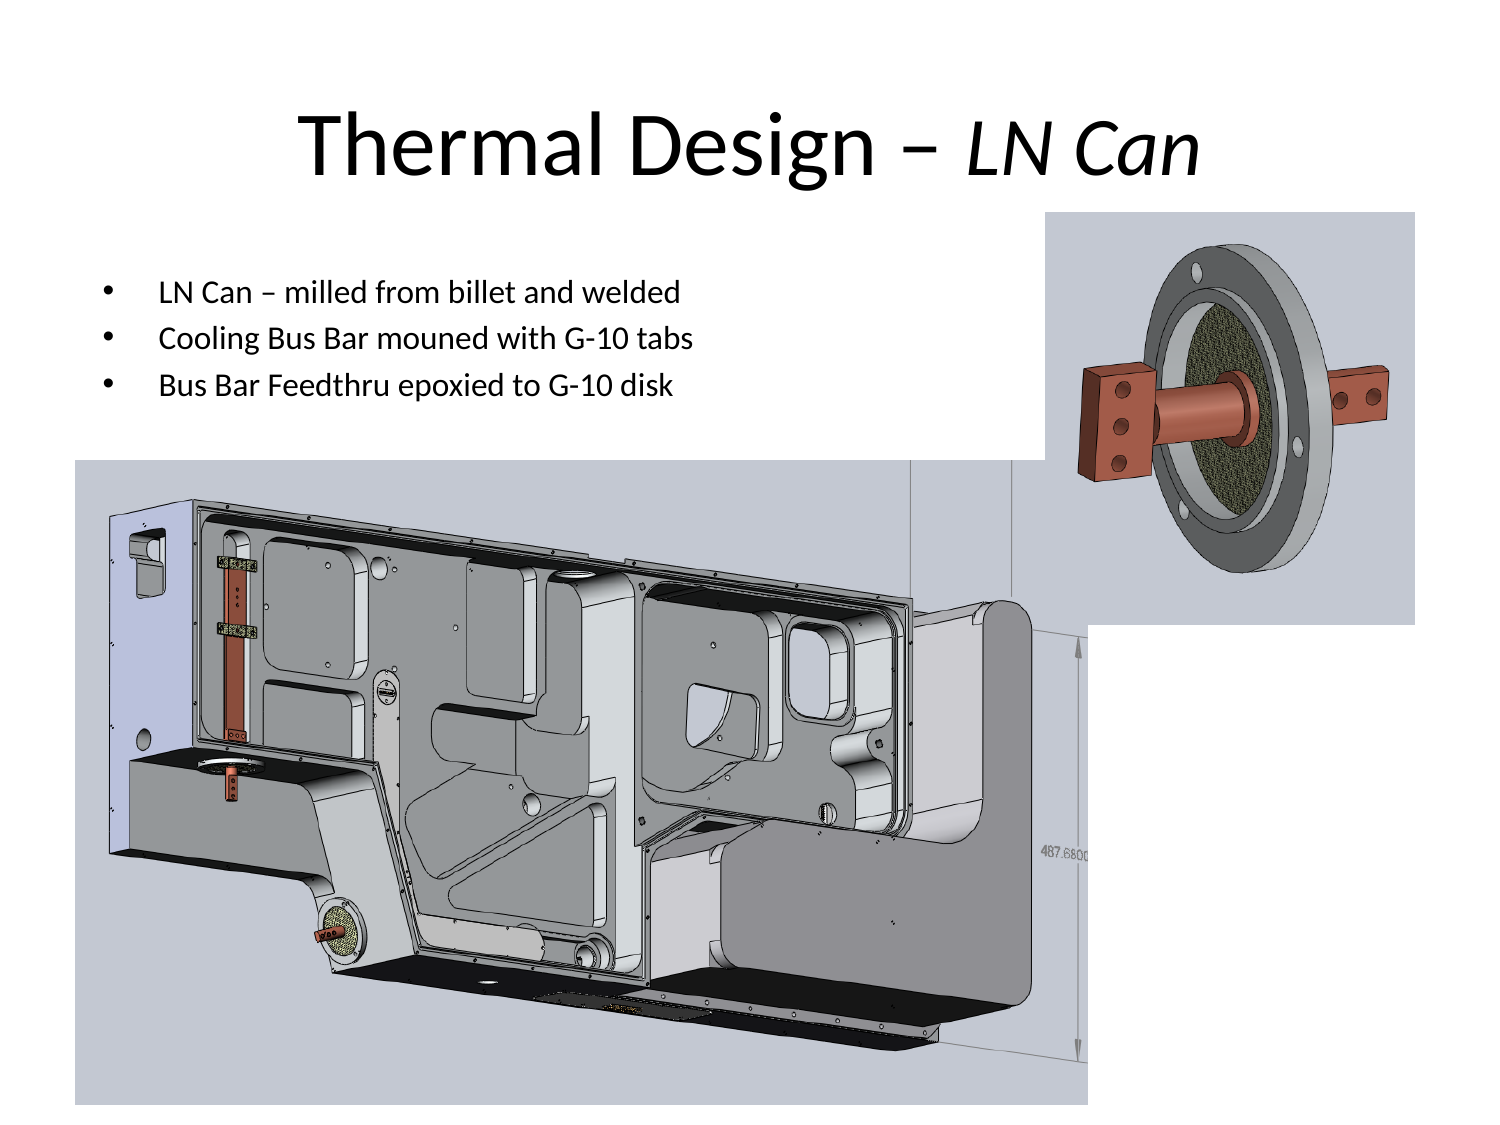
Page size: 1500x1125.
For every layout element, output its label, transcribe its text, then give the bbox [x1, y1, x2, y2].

text_box LN Can – milled from billet and welded Cooling Bus Bar mouned with G-10 tabs Bus Bar Feedthru epoxied to G-10 disk [87, 262, 805, 458]
picture [74, 212, 1415, 1105]
title Thermal Design – LN Can [75, 45, 1425, 233]
